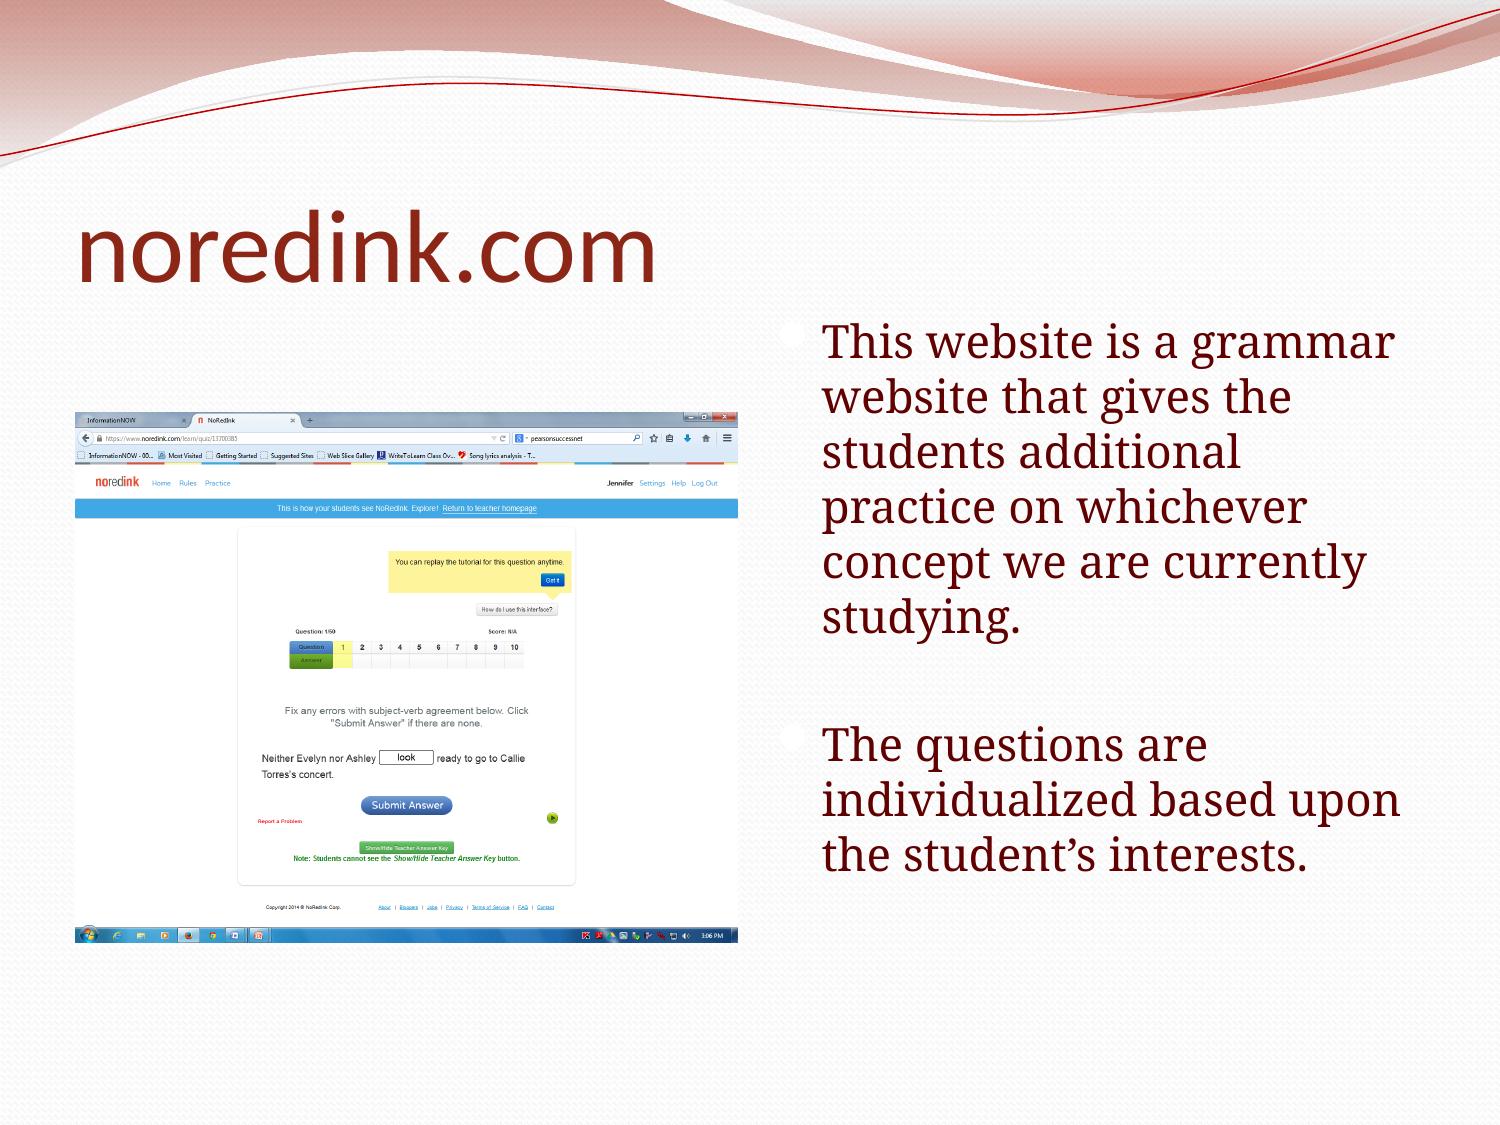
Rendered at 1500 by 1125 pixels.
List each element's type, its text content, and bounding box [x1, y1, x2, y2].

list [74, 412, 738, 944]
list This website is a grammar website that gives the students additional practice on whichever concept we are currently studying. The questions are individualized based upon the student’s interests. [761, 312, 1425, 1044]
title noredink.com [75, 115, 1425, 303]
